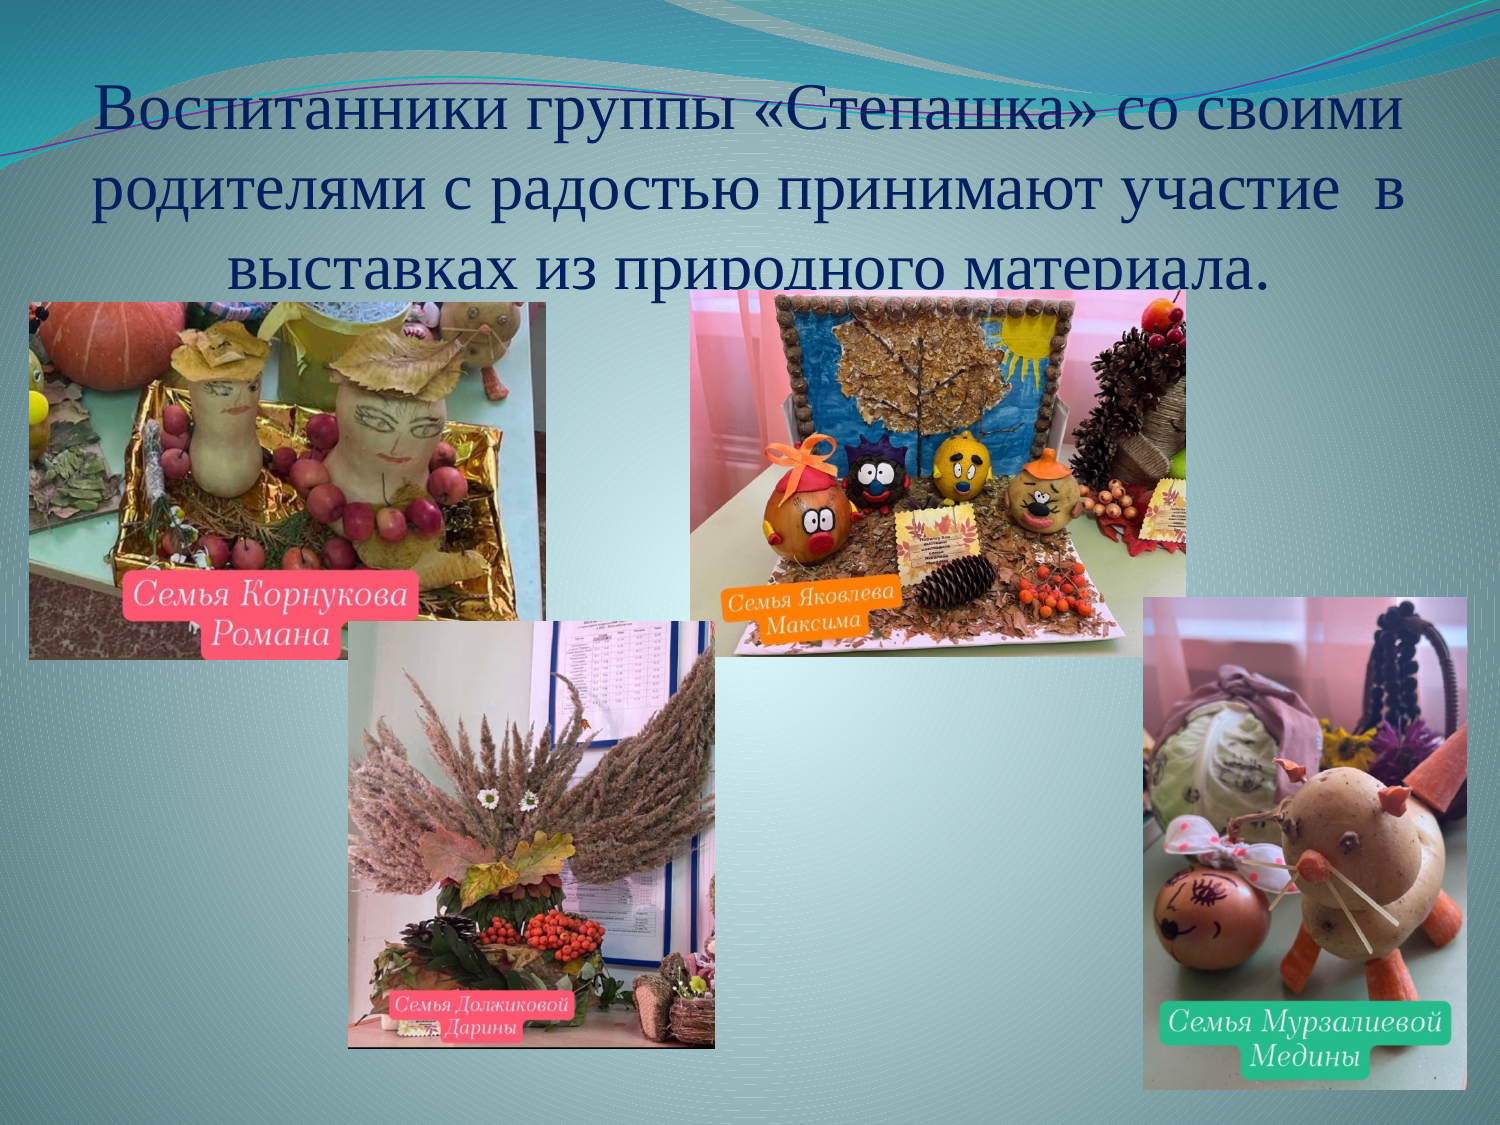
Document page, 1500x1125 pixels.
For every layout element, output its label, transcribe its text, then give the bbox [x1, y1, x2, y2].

title Воспитанники группы «Степашка» со своими родителями с радостью принимают участие в выставках из природного материала. [75, 115, 1425, 303]
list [29, 302, 546, 660]
picture [348, 290, 1468, 1090]
